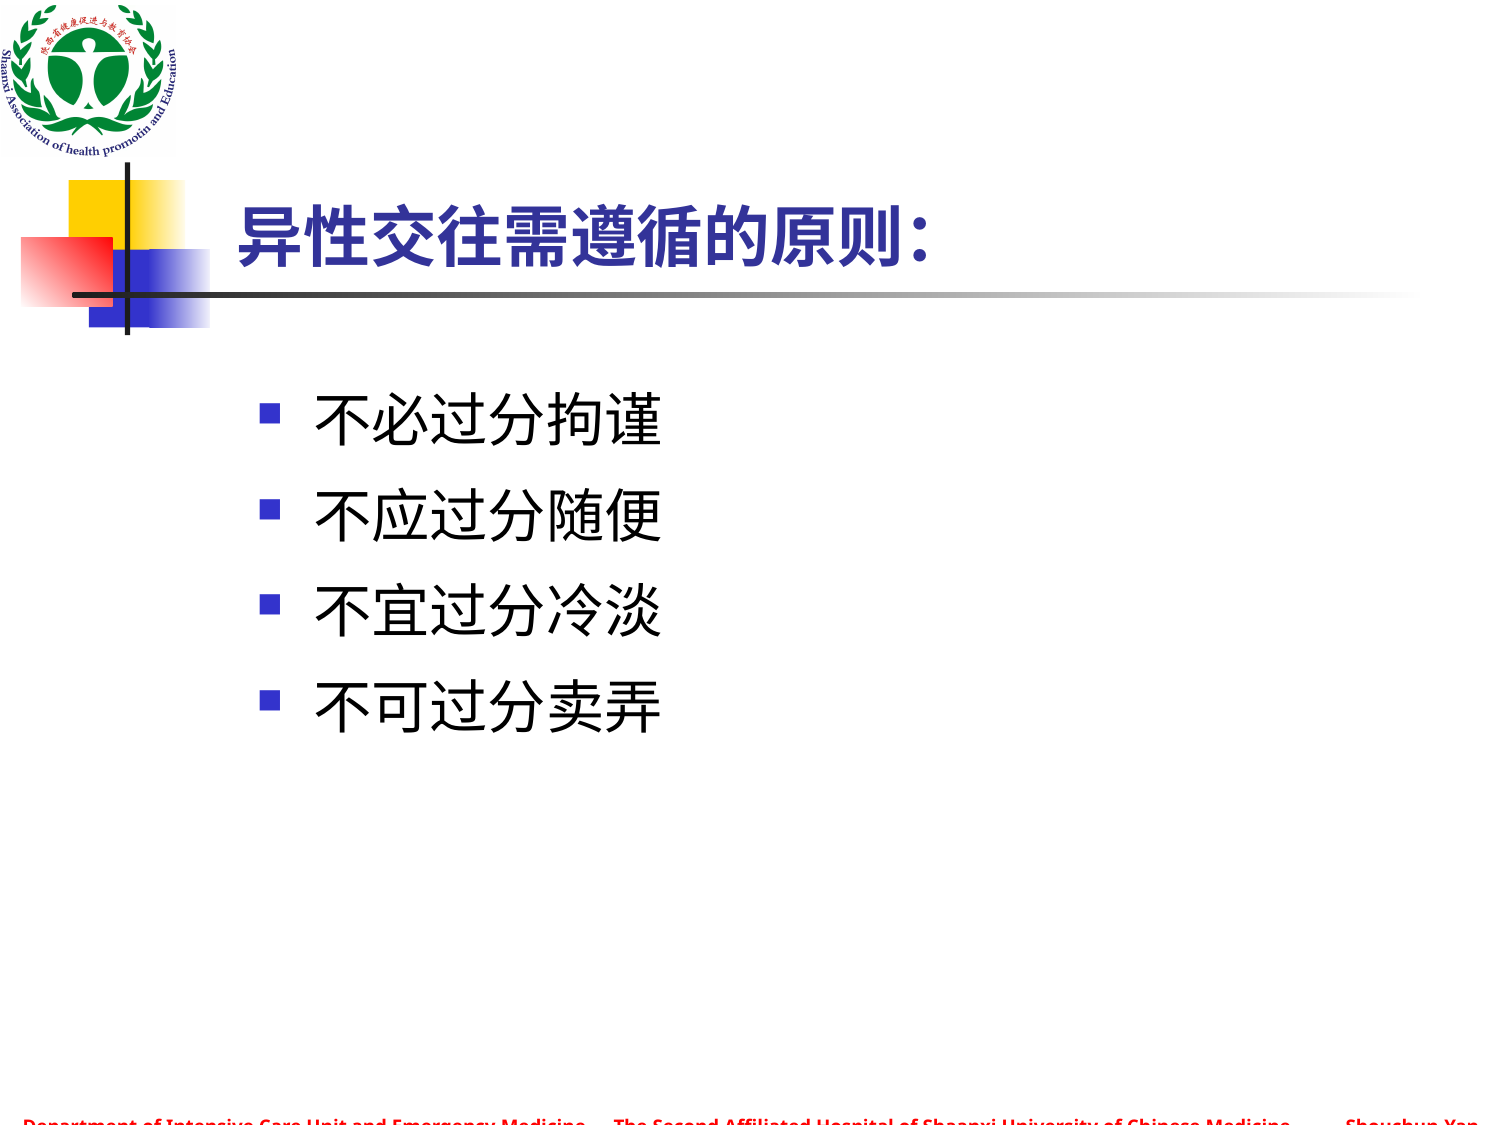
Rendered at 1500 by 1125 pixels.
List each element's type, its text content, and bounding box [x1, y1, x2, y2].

title 异性交往需遵循的原则： [221, 42, 1500, 283]
list 不必过分拘谨 不应过分随便 不宜过分冷淡 不可过分卖弄 [241, 361, 1390, 1037]
text_box Department of Intensive Care Unit and Emergency Medicine，The Second Affiliated Hospital of Shaanxi University of Chinese Medicine Shouchun-Yan [0, 1107, 1500, 1125]
picture [1, 5, 176, 157]
